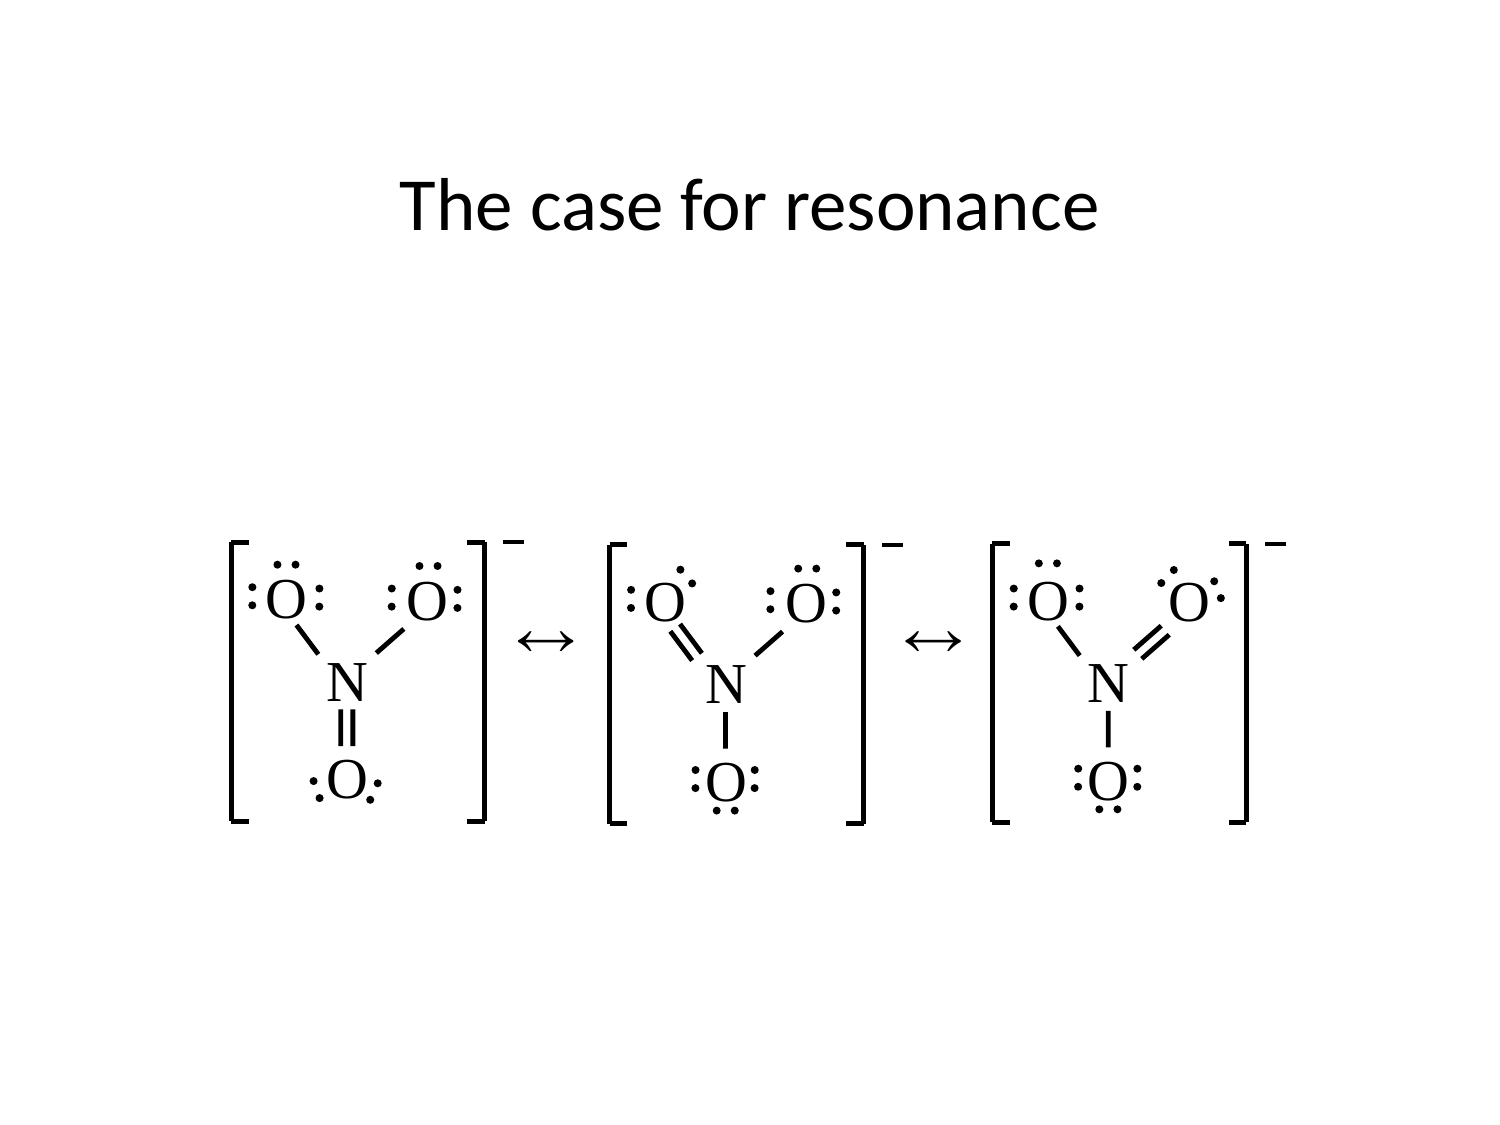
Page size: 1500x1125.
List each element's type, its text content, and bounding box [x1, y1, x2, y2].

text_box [512, 628, 580, 668]
title The case for resonance [75, 87, 1425, 313]
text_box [899, 628, 968, 668]
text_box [224, 527, 1289, 829]
